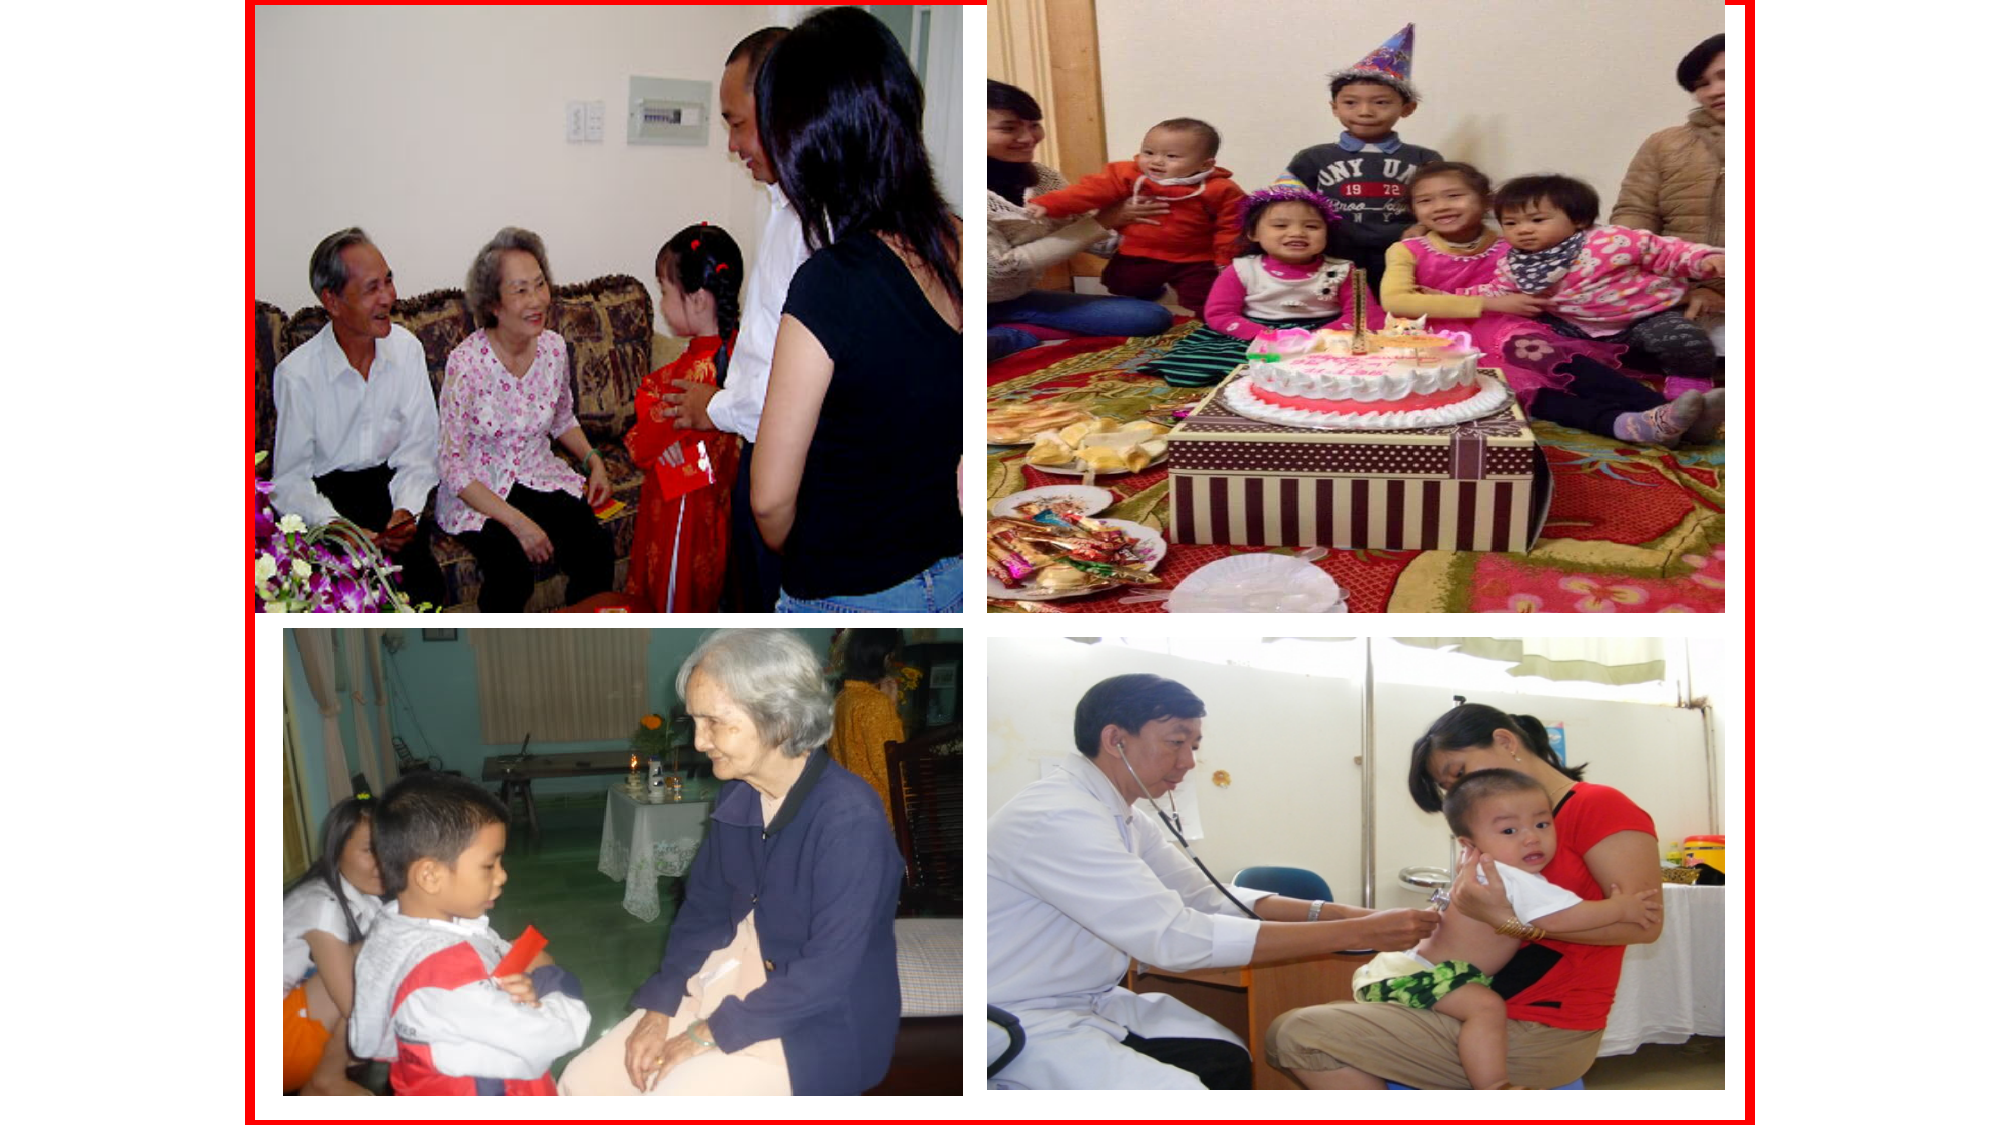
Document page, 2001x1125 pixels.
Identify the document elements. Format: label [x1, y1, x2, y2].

picture [987, 0, 1726, 613]
picture [249, 0, 963, 613]
text_box [249, 0, 1750, 1125]
picture [283, 628, 963, 1097]
picture [987, 637, 1726, 1090]
